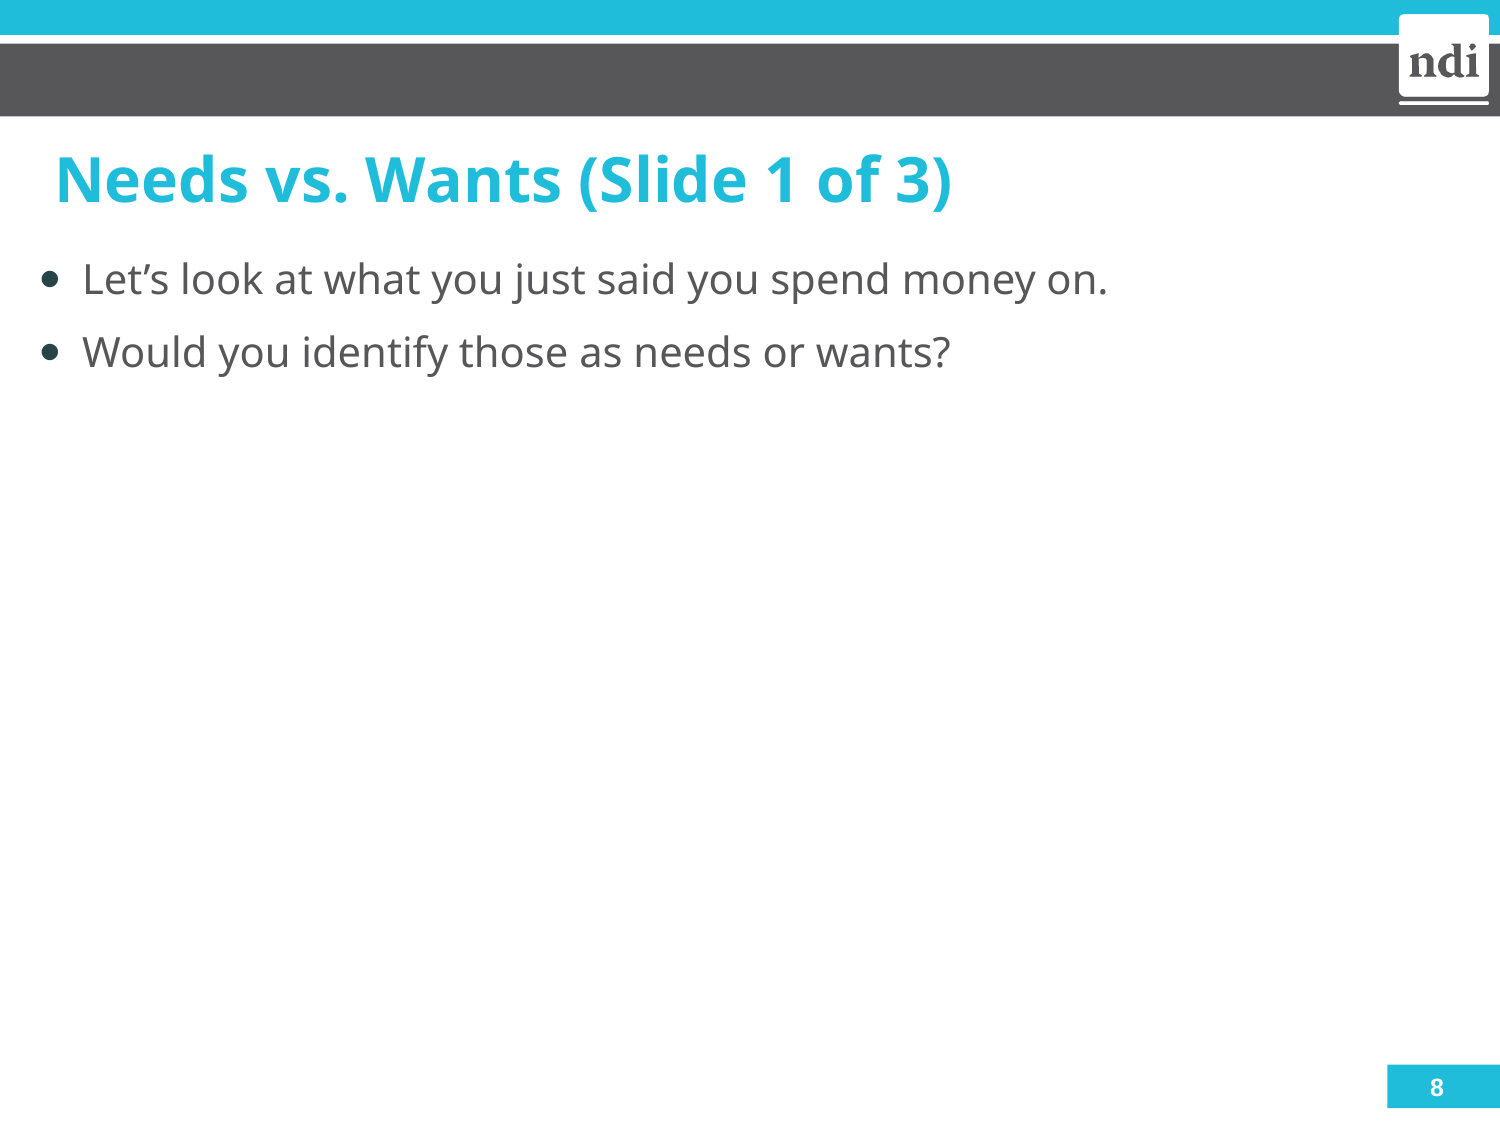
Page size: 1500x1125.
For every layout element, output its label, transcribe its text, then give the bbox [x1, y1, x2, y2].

list Let’s look at what you just said you spend money on. Would you identify those as needs or wants? [24, 251, 1484, 1054]
picture [1387, 8, 1500, 110]
title Needs vs. Wants (Slide 1 of 3) [39, 129, 1454, 235]
slide_number 8 [1387, 1064, 1460, 1109]
